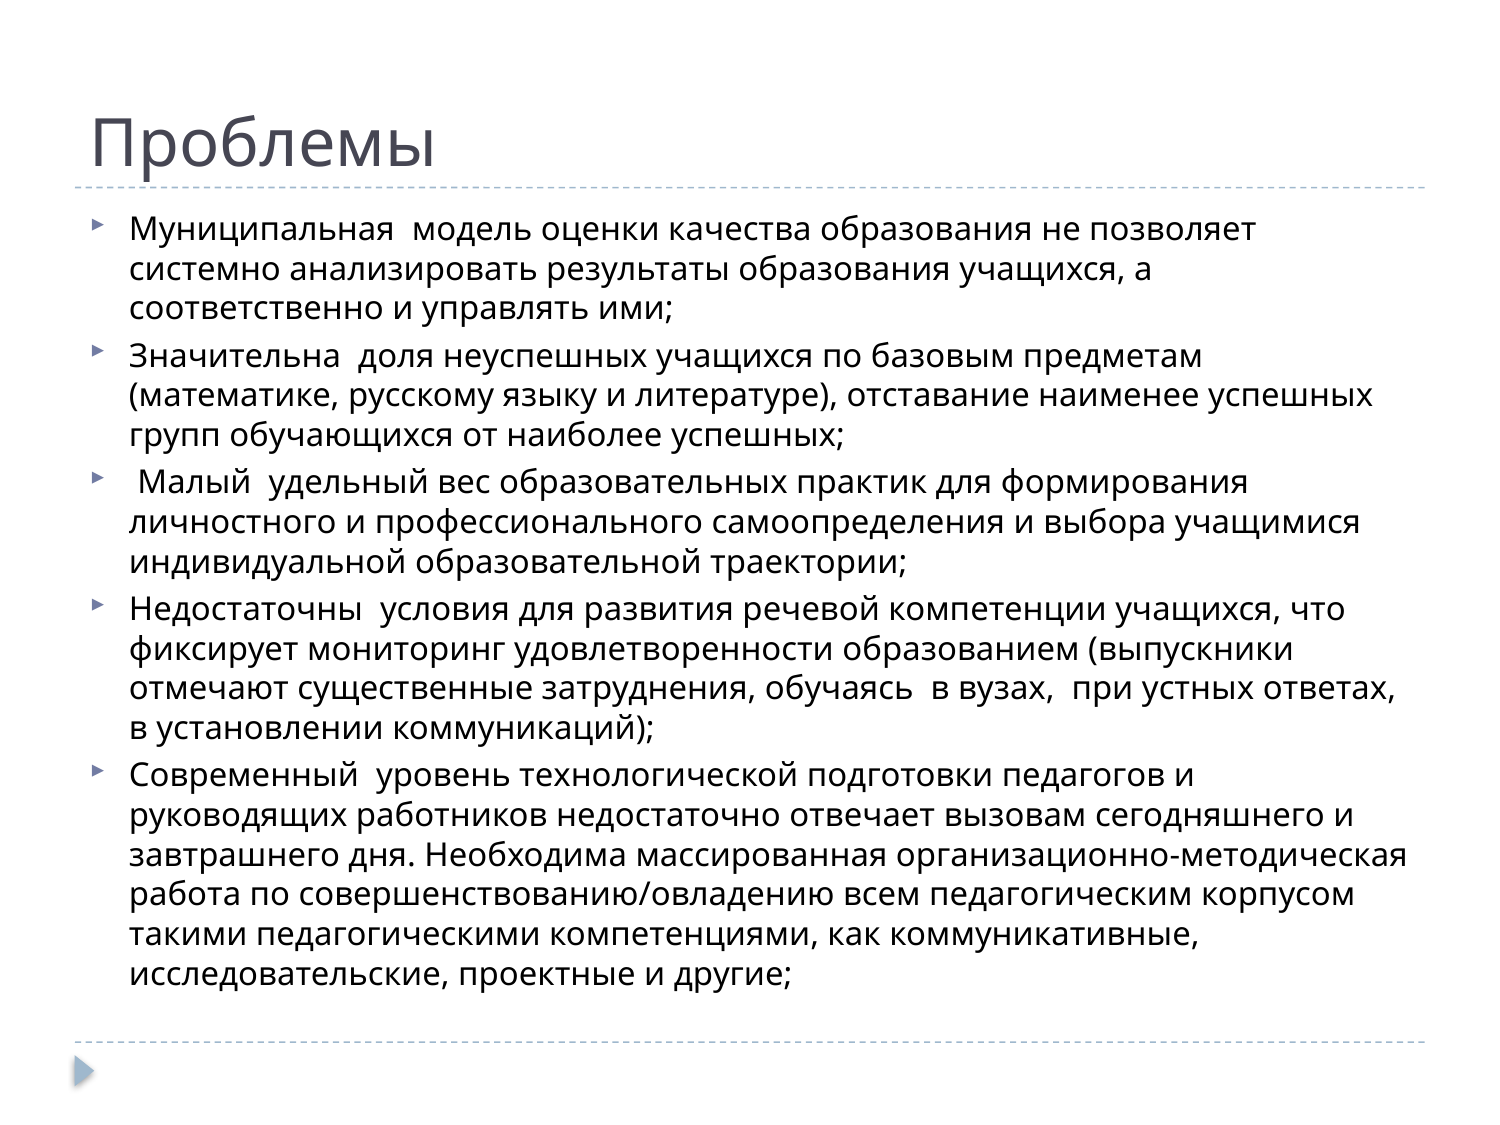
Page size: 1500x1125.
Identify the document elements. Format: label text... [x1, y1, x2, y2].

title Проблемы [75, 24, 1425, 188]
list Муниципальная модель оценки качества образования не позволяет системно анализировать результаты образования учащихся, а соответственно и управлять ими; Значительна доля неуспешных учащихся по базовым предметам (математике, русскому языку и литературе), отставание наименее успешных групп обучающихся от наиболее успешных; Малый удельный вес образовательных практик для формирования личностного и профессионального самоопределения и выбора учащимися индивидуальной образовательной траектории; Недостаточны условия для развития речевой компетенции учащихся, что фиксирует мониторинг удовлетворенности образованием (выпускники отмечают существенные затруднения, обучаясь в вузах, при устных ответах, в установлении коммуникаций); Современный уровень технологической подготовки педагогов и руководящих работников недостаточно отвечает вызовам сегодняшнего и завтрашнего дня. Необходима массированная организационно-методическая работа по совершенствованию/овладению всем педагогическим корпусом такими педагогическими компетенциями, как коммуникативные, исследовательские, проектные и другие; [75, 200, 1425, 1010]
